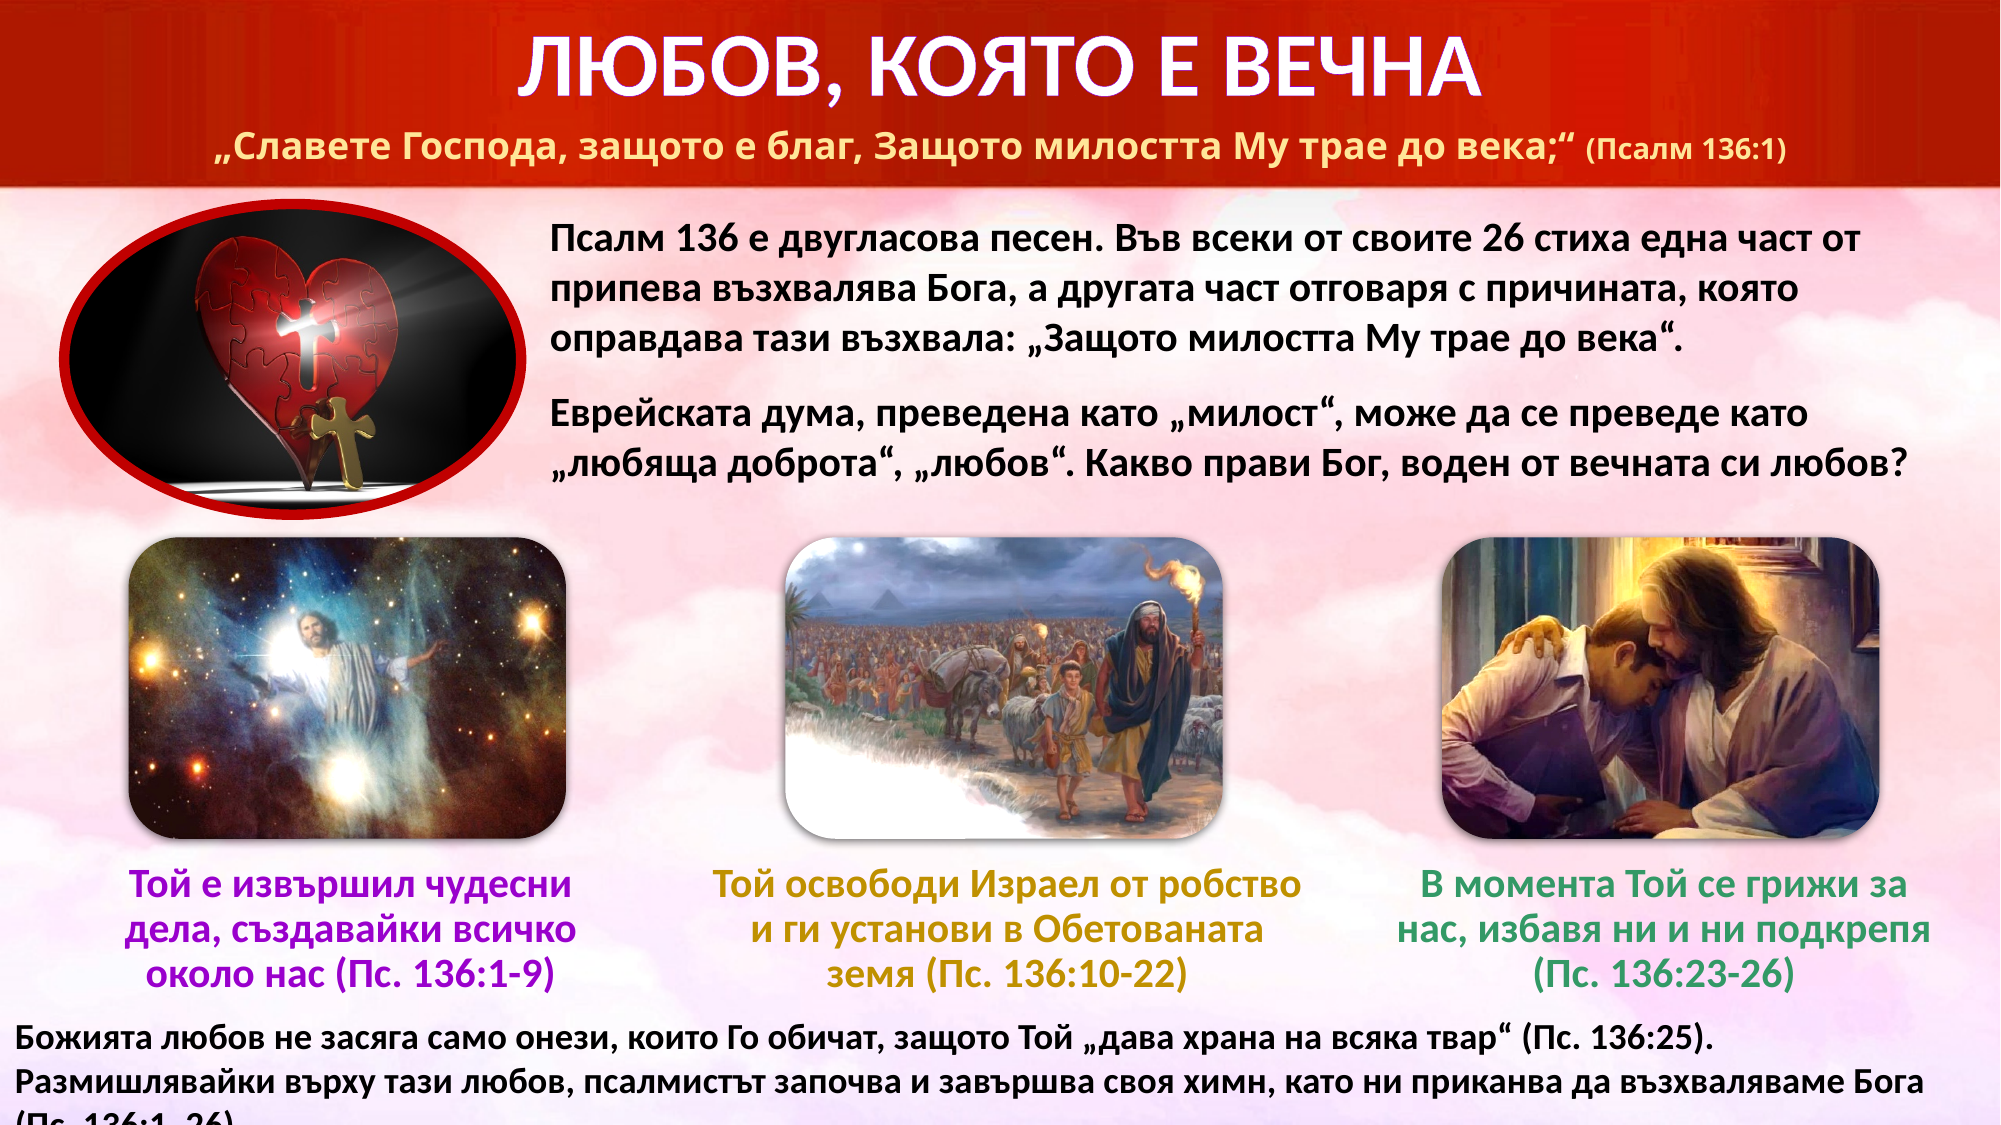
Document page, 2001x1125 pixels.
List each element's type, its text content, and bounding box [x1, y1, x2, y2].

text_box „Славете Господа, защото е благ, Защото милостта Му трае до века;“ (Псалм 136:1) [0, 114, 2000, 174]
text_box Еврейската дума, преведена като „милост“, може да се преведе като „любяща доброта“, „любов“. Какво прави Бог, воден от вечната си любов? [534, 377, 1969, 492]
text_box ЛЮБОВ, КОЯТО Е ВЕЧНА [0, 0, 2000, 114]
text_box Псалм 136 е двугласова песен. Във всеки от своите 26 стиха една част от припева възхвалява Бога, а другата част отговаря с причината, която оправдава тази възхвала: „Защото милостта Му трае до века“. [534, 202, 1969, 368]
picture [0, 0, 2001, 1125]
text_box Божията любов не засяга само онези, които Го обичат, защото Той „дава храна на всяка твар“ (Пс. 136:25). Размишлявайки върху тази любов, псалмистът започва и завършва своя химн, като ни приканва да възхваляваме Бога (Пс. 136:1, 26). [0, 1005, 2000, 1125]
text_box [50, 537, 1958, 1002]
